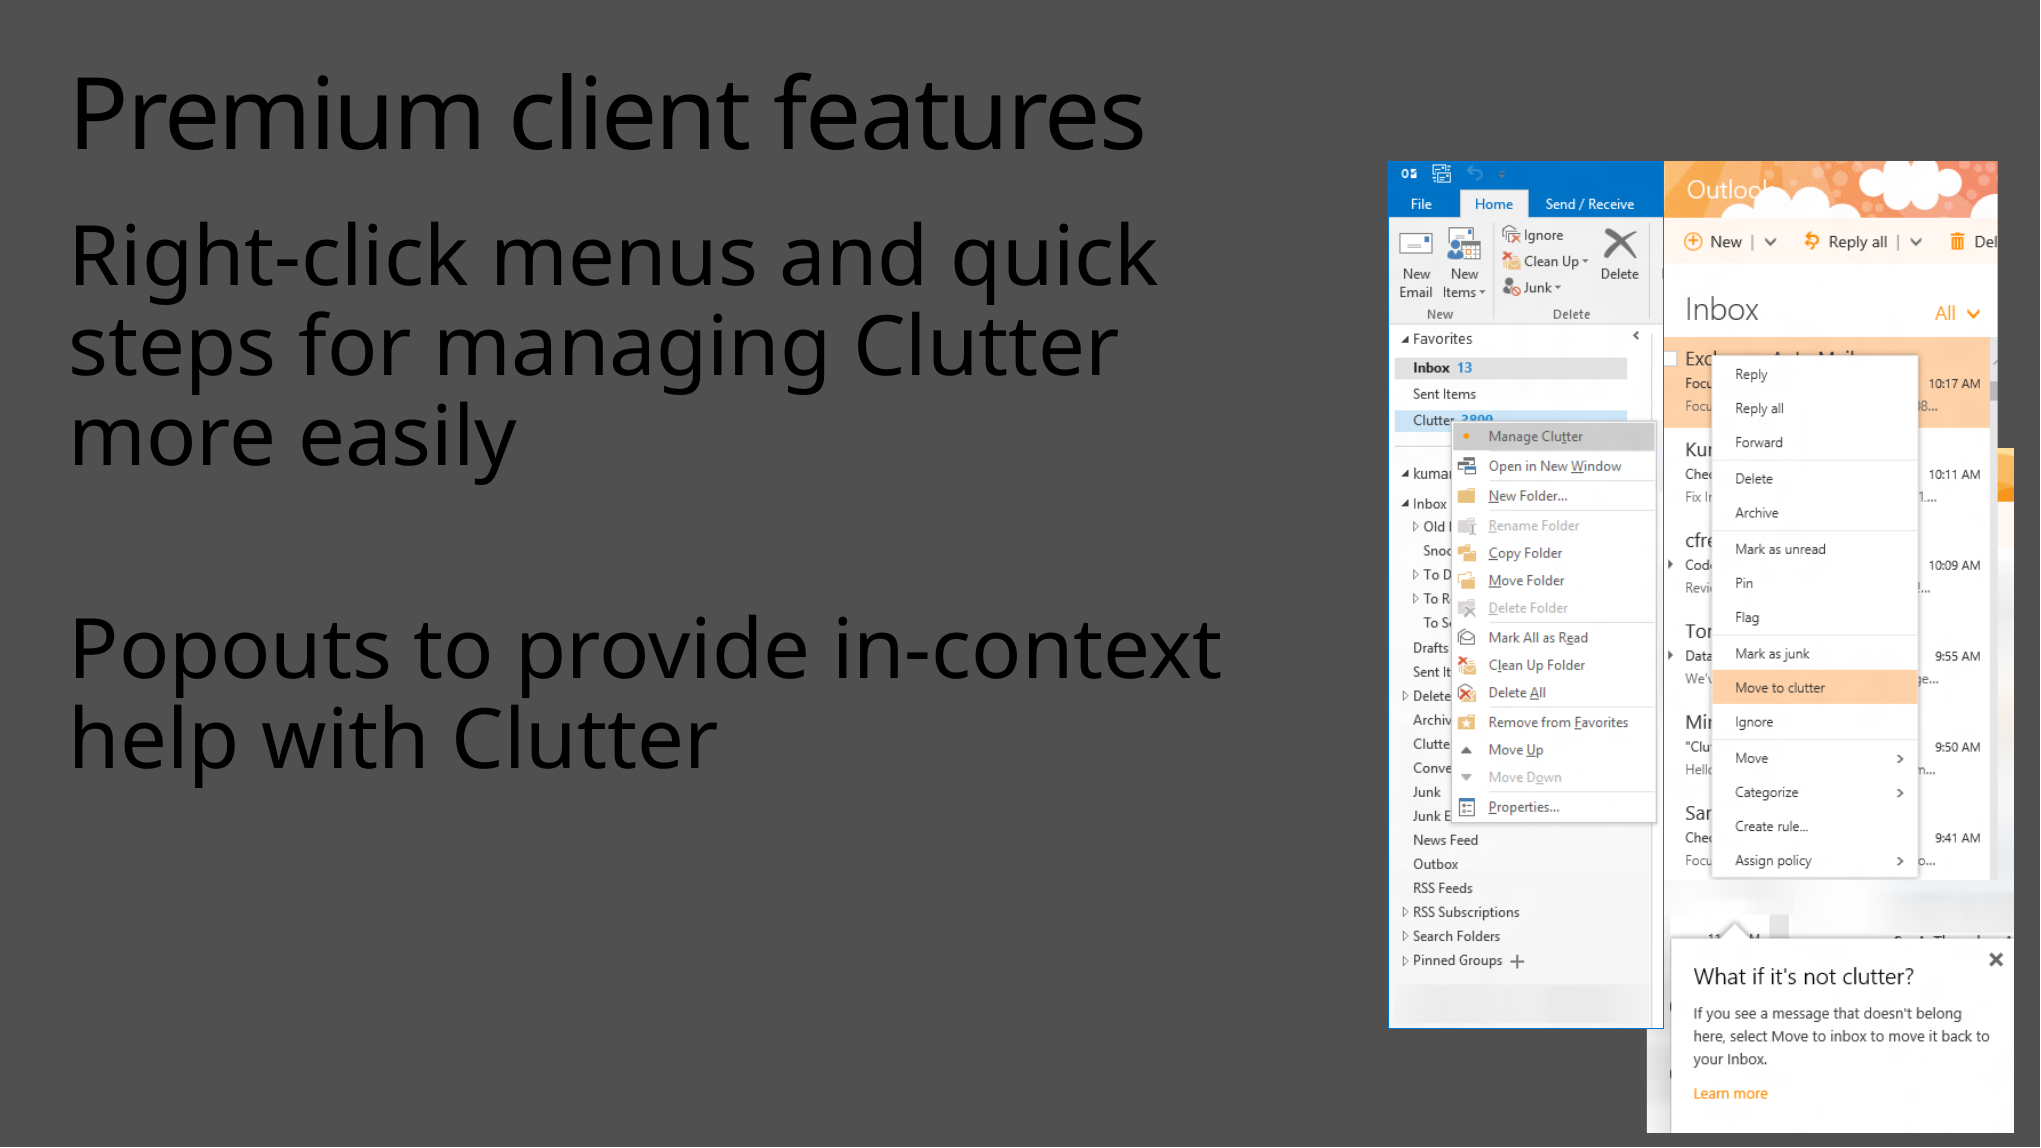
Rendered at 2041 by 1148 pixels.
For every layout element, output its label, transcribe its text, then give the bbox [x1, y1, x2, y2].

title Premium client features [45, 48, 1996, 199]
list Right-click menus and quick steps for managing Clutter more easily Popouts to provide in-context help with Clutter [45, 198, 1372, 724]
picture [1388, 160, 2015, 1133]
